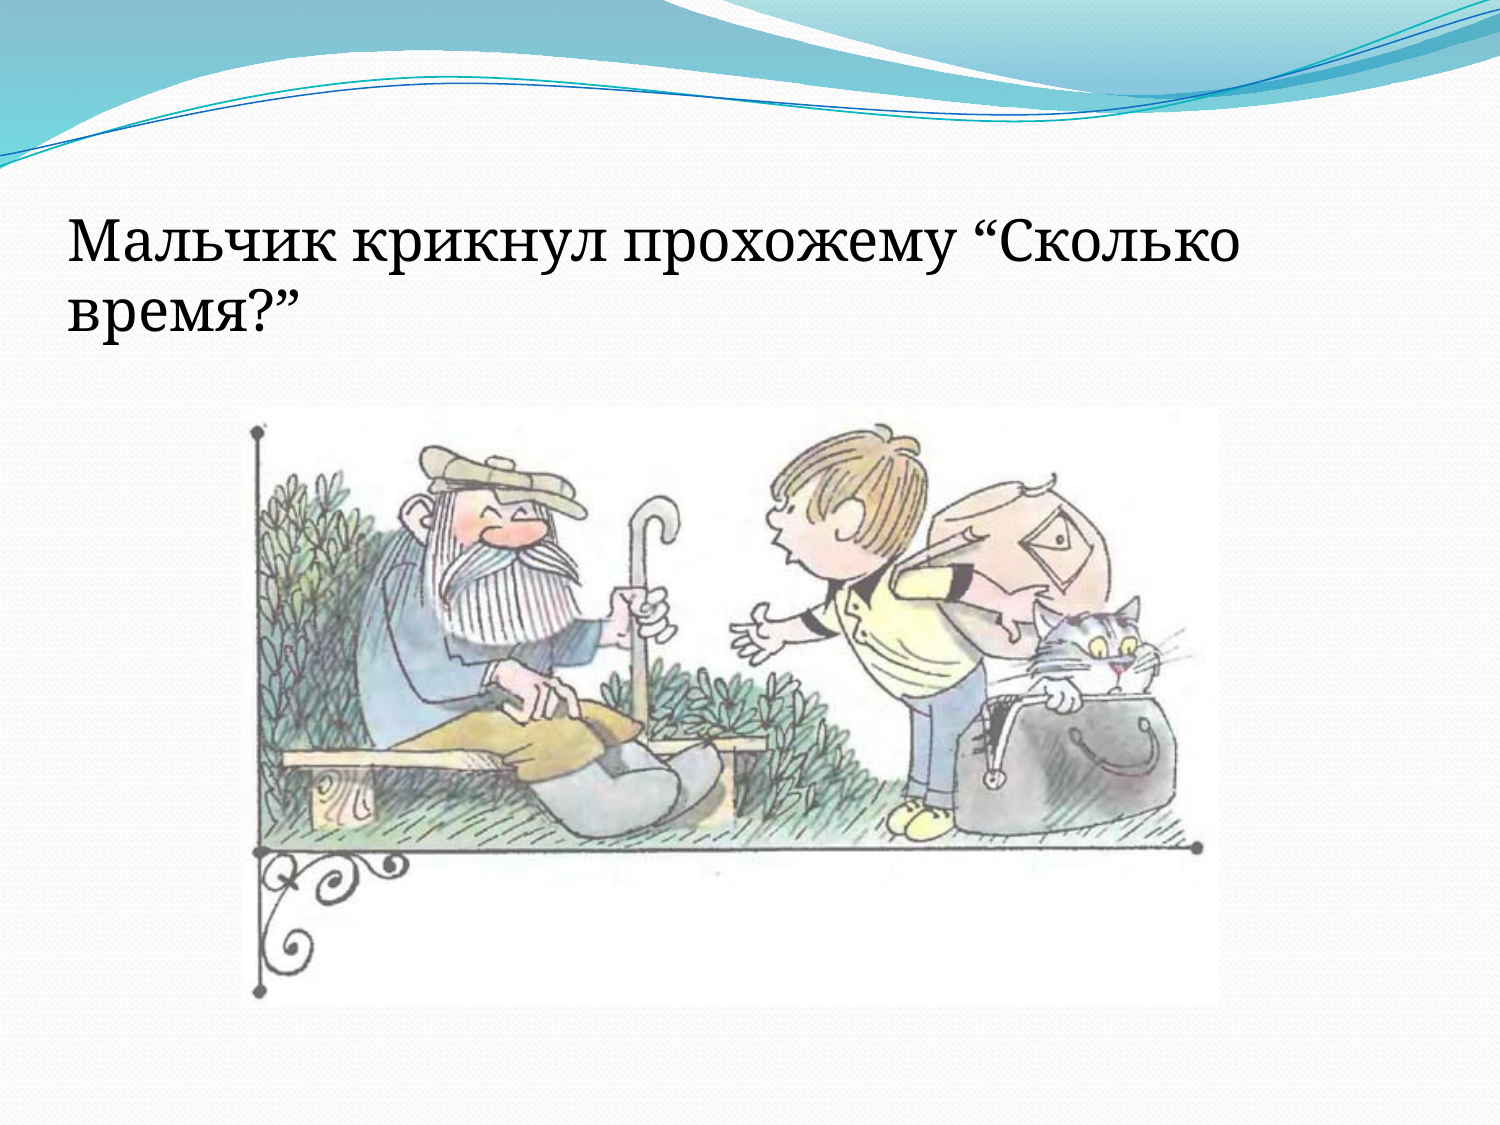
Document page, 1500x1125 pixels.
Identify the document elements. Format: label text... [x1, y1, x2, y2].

picture [241, 408, 1219, 1005]
text_box Мальчик крикнул прохожему “Сколько время?” [53, 196, 1500, 351]
